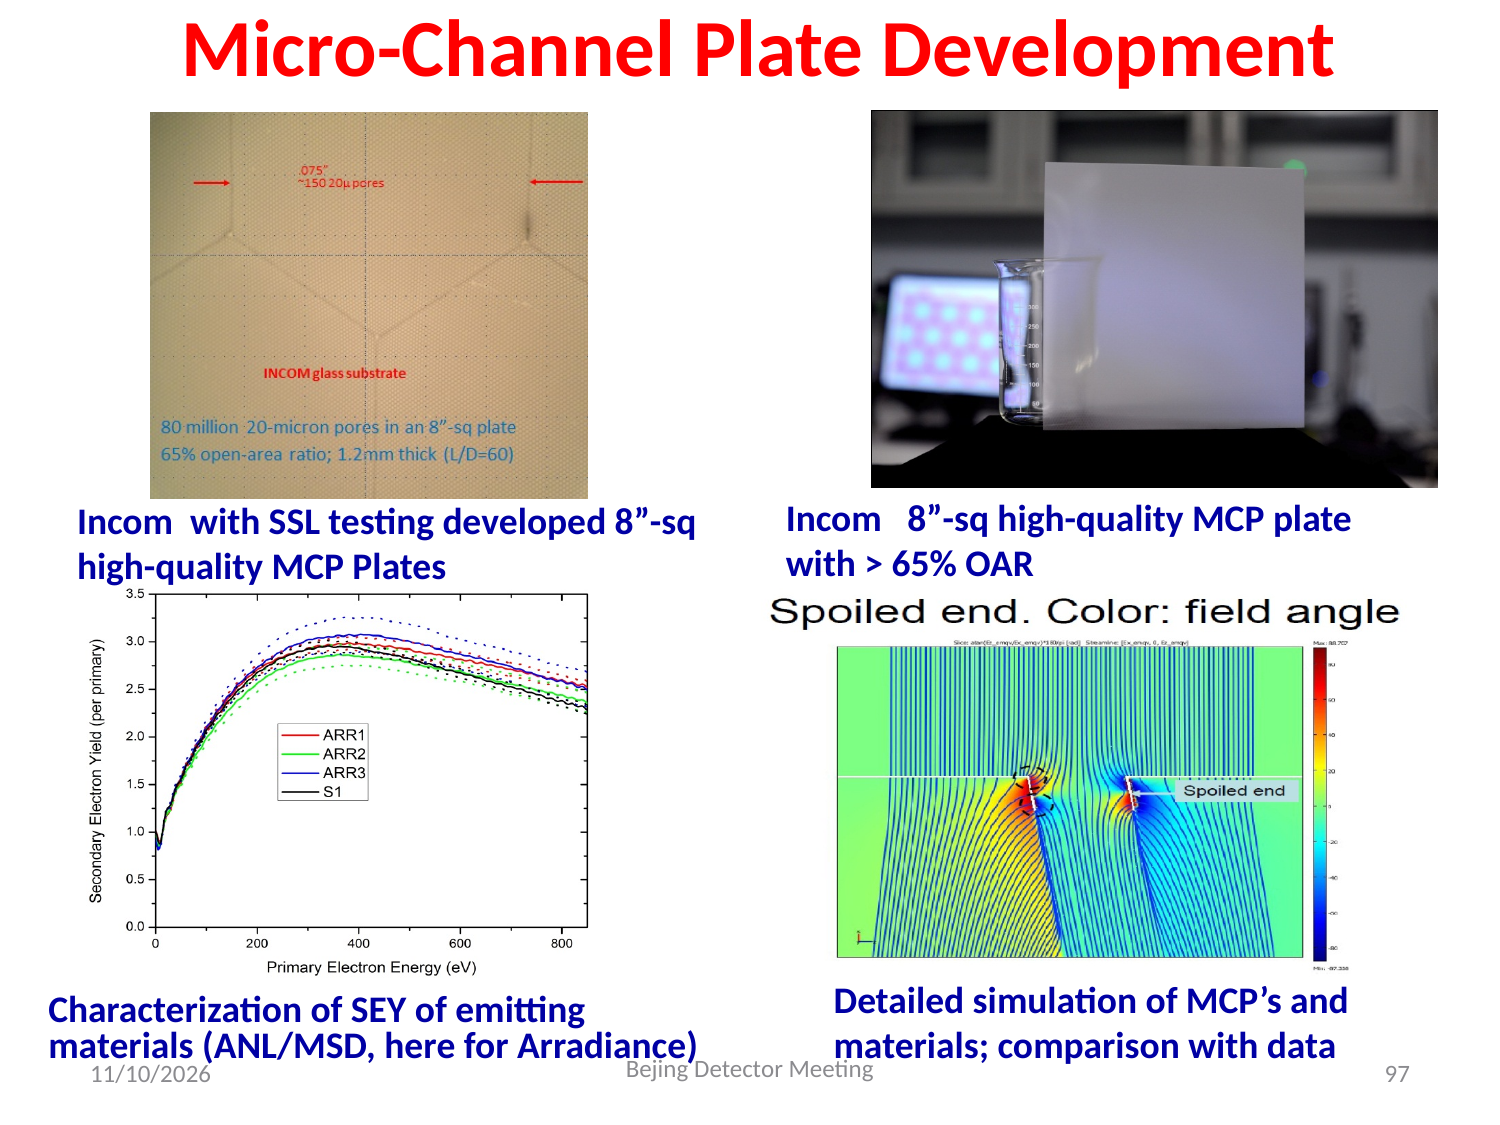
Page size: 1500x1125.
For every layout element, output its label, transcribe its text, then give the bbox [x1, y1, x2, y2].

text_box Incom with SSL testing developed 8”-sq high-quality MCP Plates [62, 489, 729, 595]
text_box Detailed simulation of MCP’s and materials; comparison with data [818, 968, 1457, 1074]
title Micro-Channel Plate Development [0, 0, 1500, 100]
picture [149, 112, 588, 500]
picture [749, 587, 1426, 986]
picture [62, 567, 601, 1007]
text_box Characterization of SEY of emitting materials (ANL/MSD, here for Arradiance) [33, 986, 729, 1073]
text_box Incom 8”-sq high-quality MCP plate with > 65% OAR [771, 486, 1438, 592]
slide_number 97 [1074, 1074, 1425, 1103]
picture [871, 110, 1438, 488]
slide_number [75, 1073, 425, 1103]
footer Bejing Detector Meeting [512, 1037, 988, 1098]
